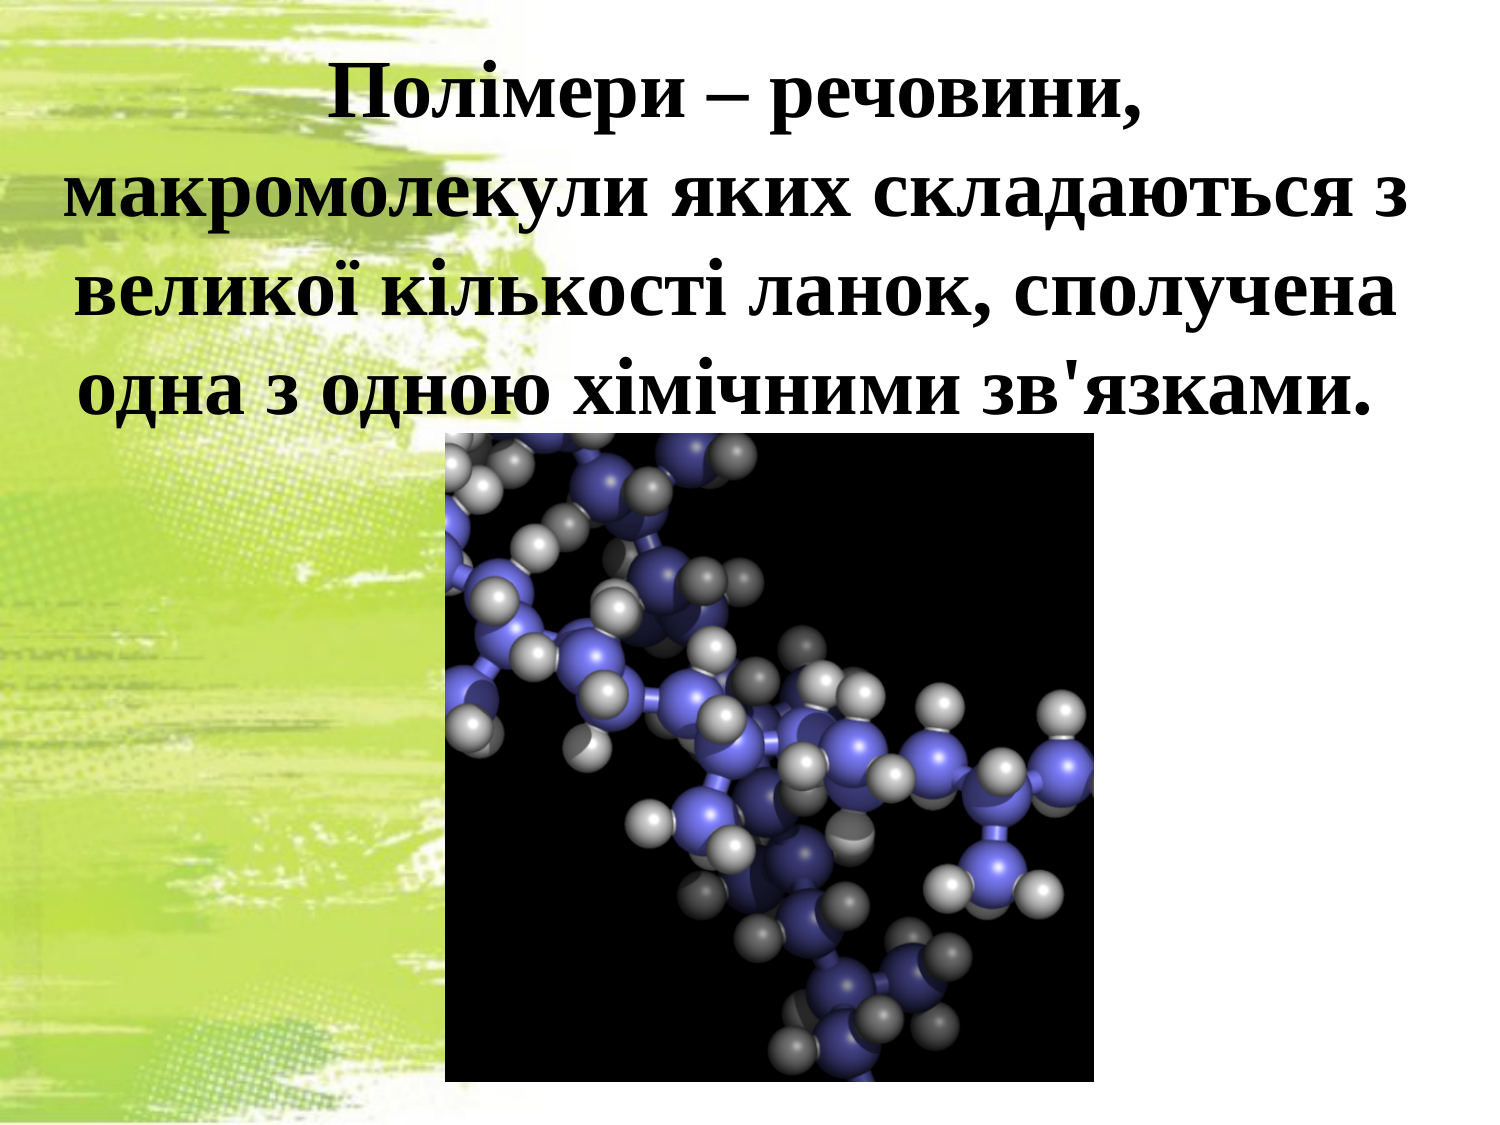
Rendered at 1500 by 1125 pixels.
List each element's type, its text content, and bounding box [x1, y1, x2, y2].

picture [445, 433, 1094, 1083]
title Полімери – речовини, макромолекули яких складаються з великої кількості ланок, сполучена одна з одною хімічними зв'язками. [23, 23, 1449, 541]
